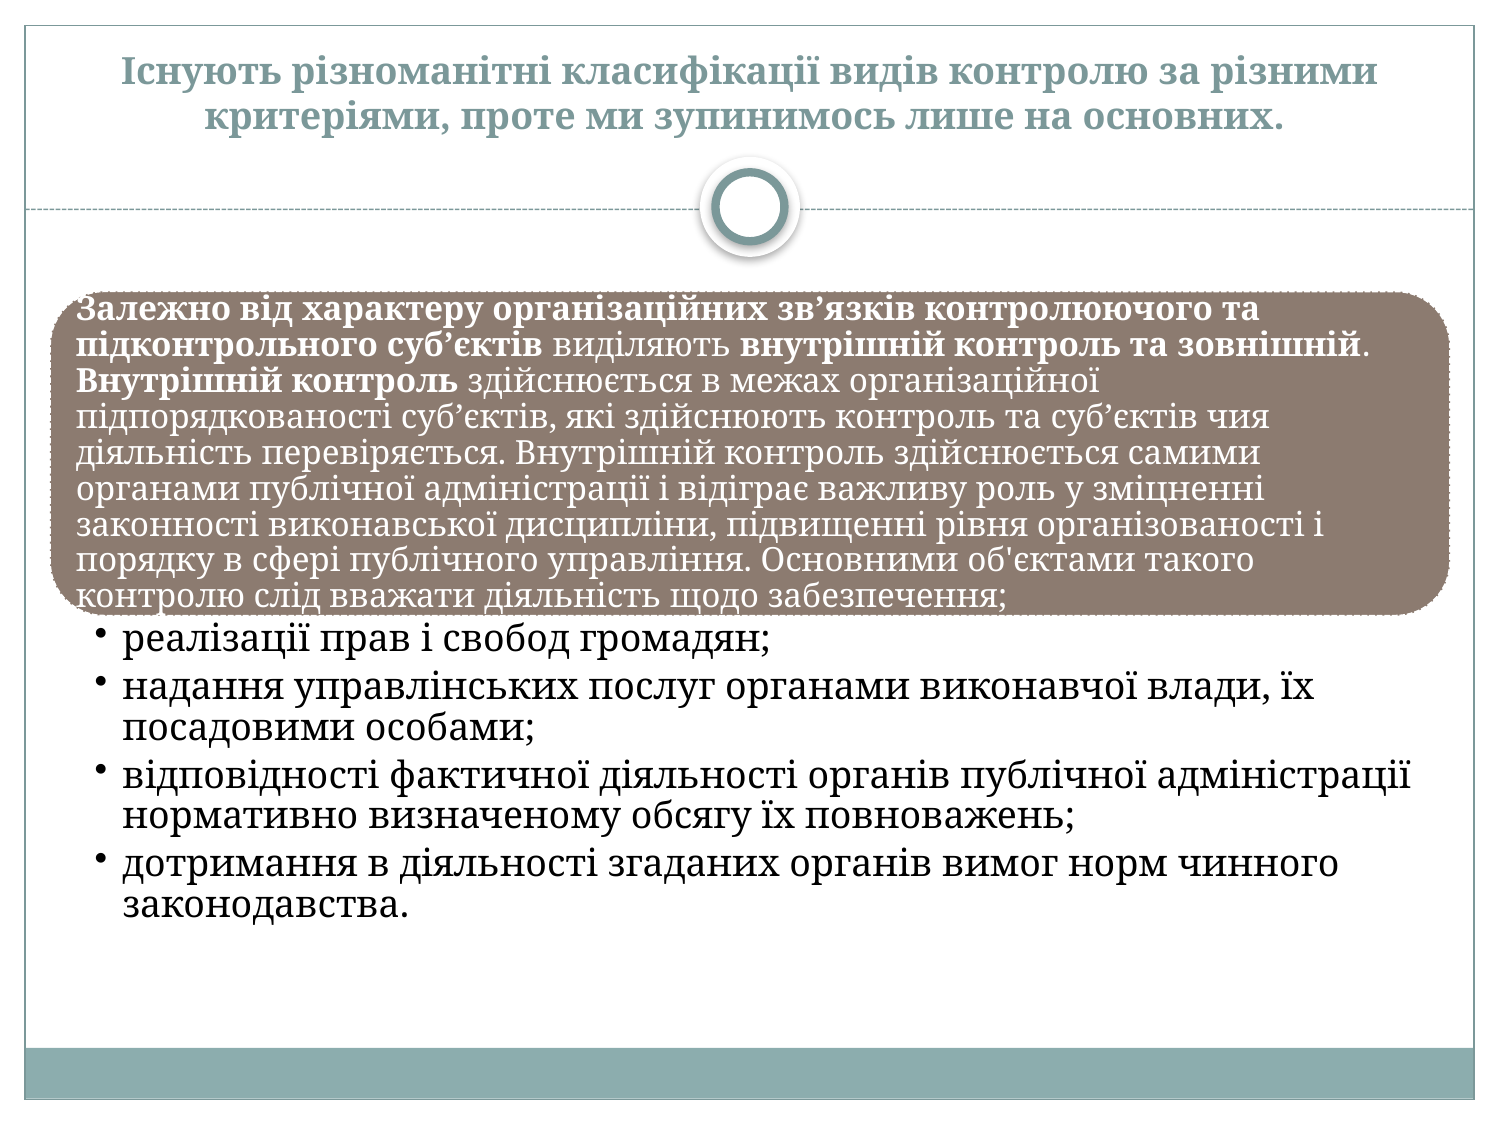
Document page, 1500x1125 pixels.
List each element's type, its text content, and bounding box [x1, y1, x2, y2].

title Існують різноманітні класифікації видів контролю за різними критеріями, проте ми зупинимось лише на основних. [75, 24, 1425, 225]
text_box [49, 237, 1451, 1076]
